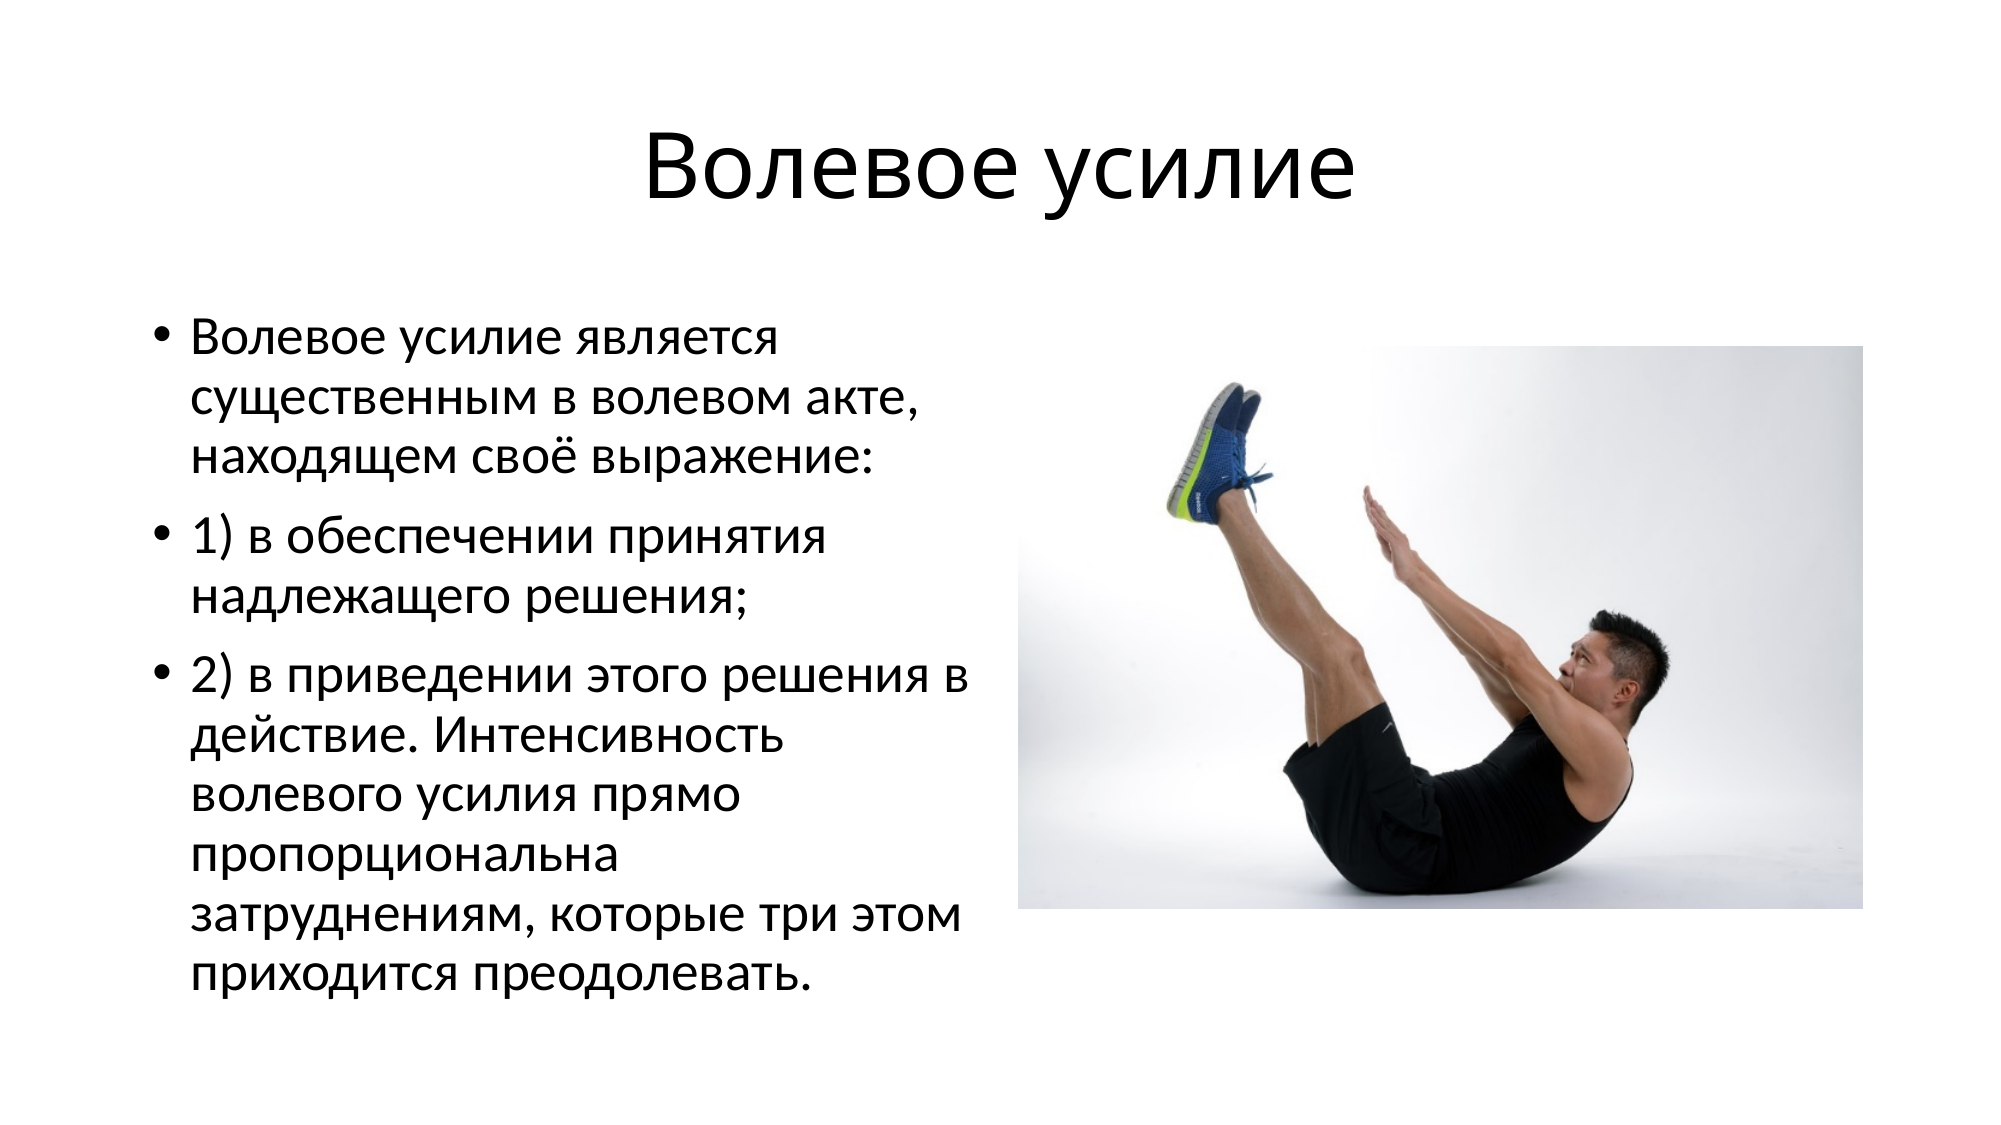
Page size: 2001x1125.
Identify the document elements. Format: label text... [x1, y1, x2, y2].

list Волевое усилие является существенным в волевом акте, находящем своё выражение: 1) в обеспечении принятия надлежащего решения; 2) в приведении этого решения в действие. Интенсивность волевого усилия прямо пропорциональна затруднениям, которые три этом приходится преодолевать. [137, 299, 988, 1014]
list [1018, 346, 1863, 909]
title Волевое усилие [137, 59, 1863, 278]
